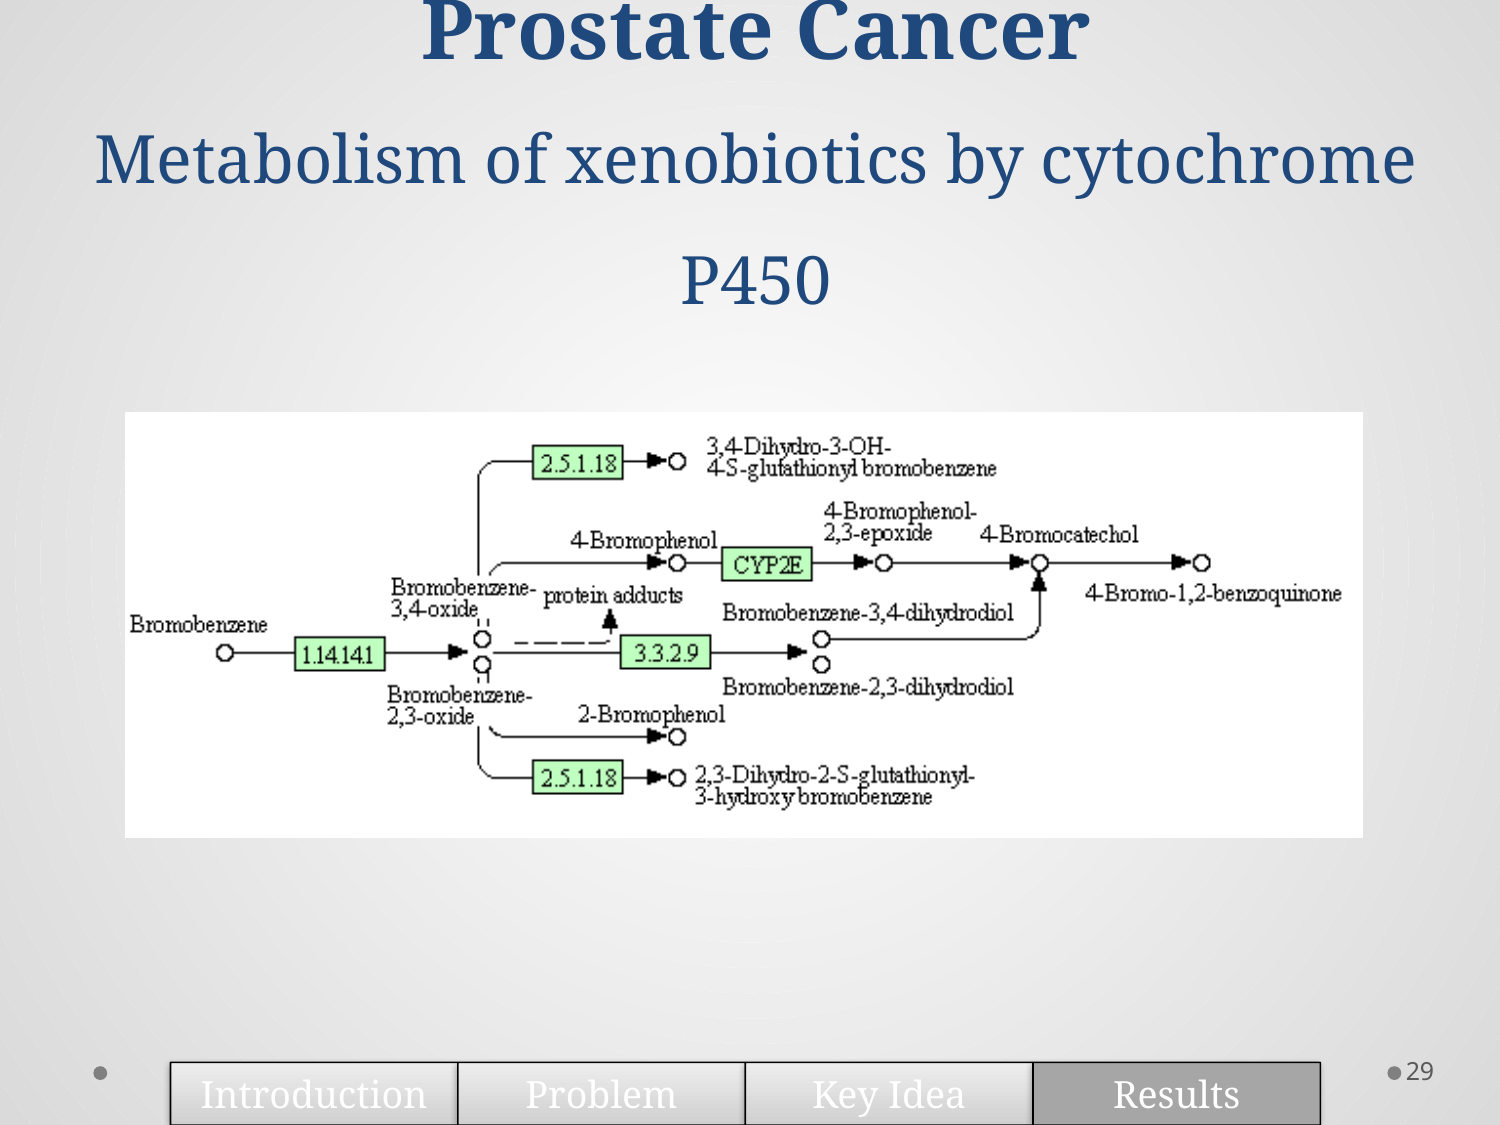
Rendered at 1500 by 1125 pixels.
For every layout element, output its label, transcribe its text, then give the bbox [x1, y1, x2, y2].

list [124, 412, 1364, 838]
text_box Results [1032, 1061, 1322, 1125]
text_box Introduction [169, 1061, 456, 1125]
text_box Key Idea [744, 1061, 1031, 1125]
title Prostate Cancer Metabolism of xenobiotics by cytochrome P450 [37, 0, 1475, 325]
text_box Problem [457, 1061, 744, 1125]
slide_number 29 [1401, 1042, 1494, 1103]
